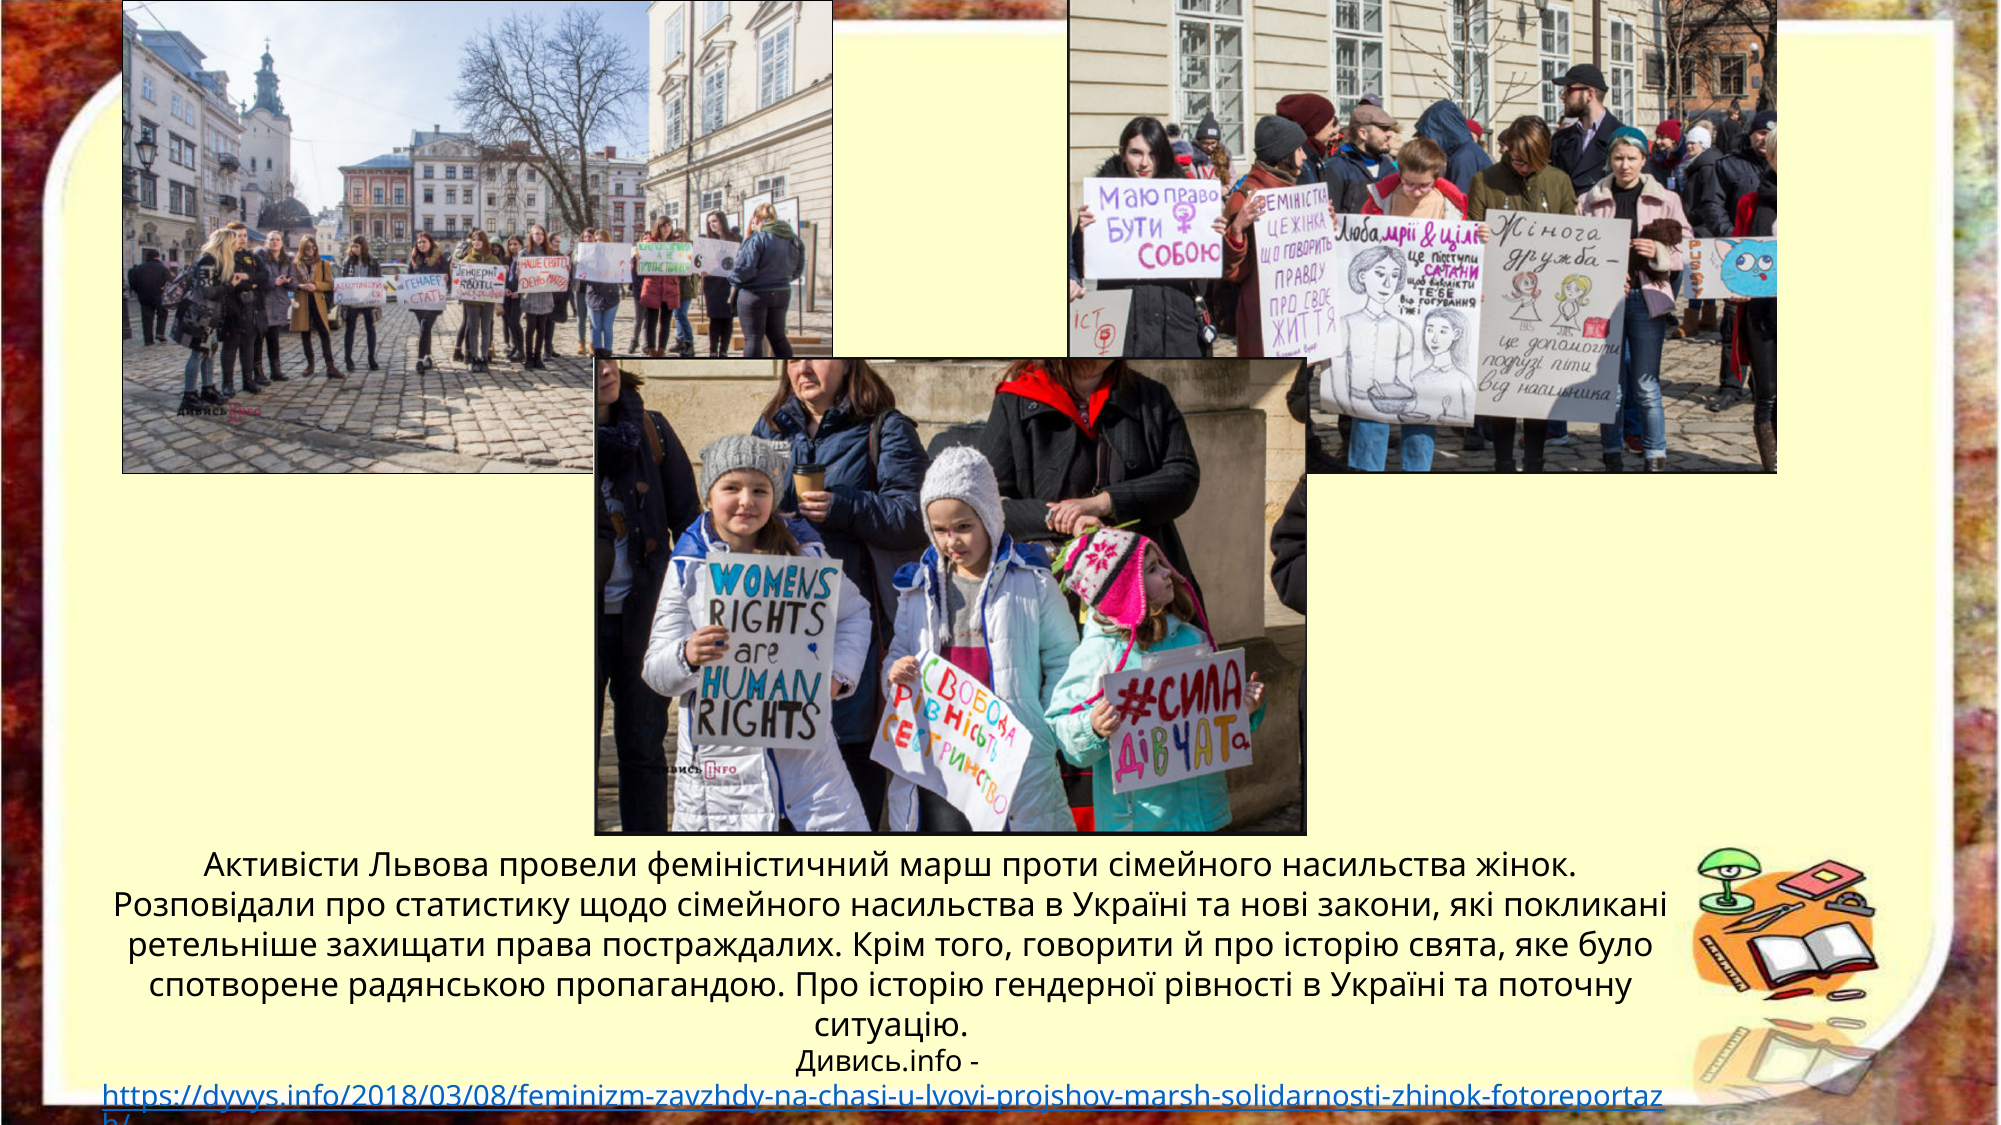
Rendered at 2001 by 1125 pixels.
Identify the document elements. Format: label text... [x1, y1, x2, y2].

text_box Активісти Львова провели феміністичний марш проти сімейного насильства жінок. Розповідали про статистику щодо сімейного насильства в Україні та нові закони, які покликані ретельніше захищати права постраждалих. Крім того, говорити й про історію свята, яке було спотворене радянською пропагандою. Про історію гендерної рівності в Україні та поточну ситуацію. Дивись.info - https://dyvys.info/2018/03/08/feminizm-zavzhdy-na-chasi-u-lvovi-projshov-marsh-solidarnosti-zhinok-fotoreportazh/ [86, 835, 1696, 1125]
picture [0, 0, 2001, 1125]
